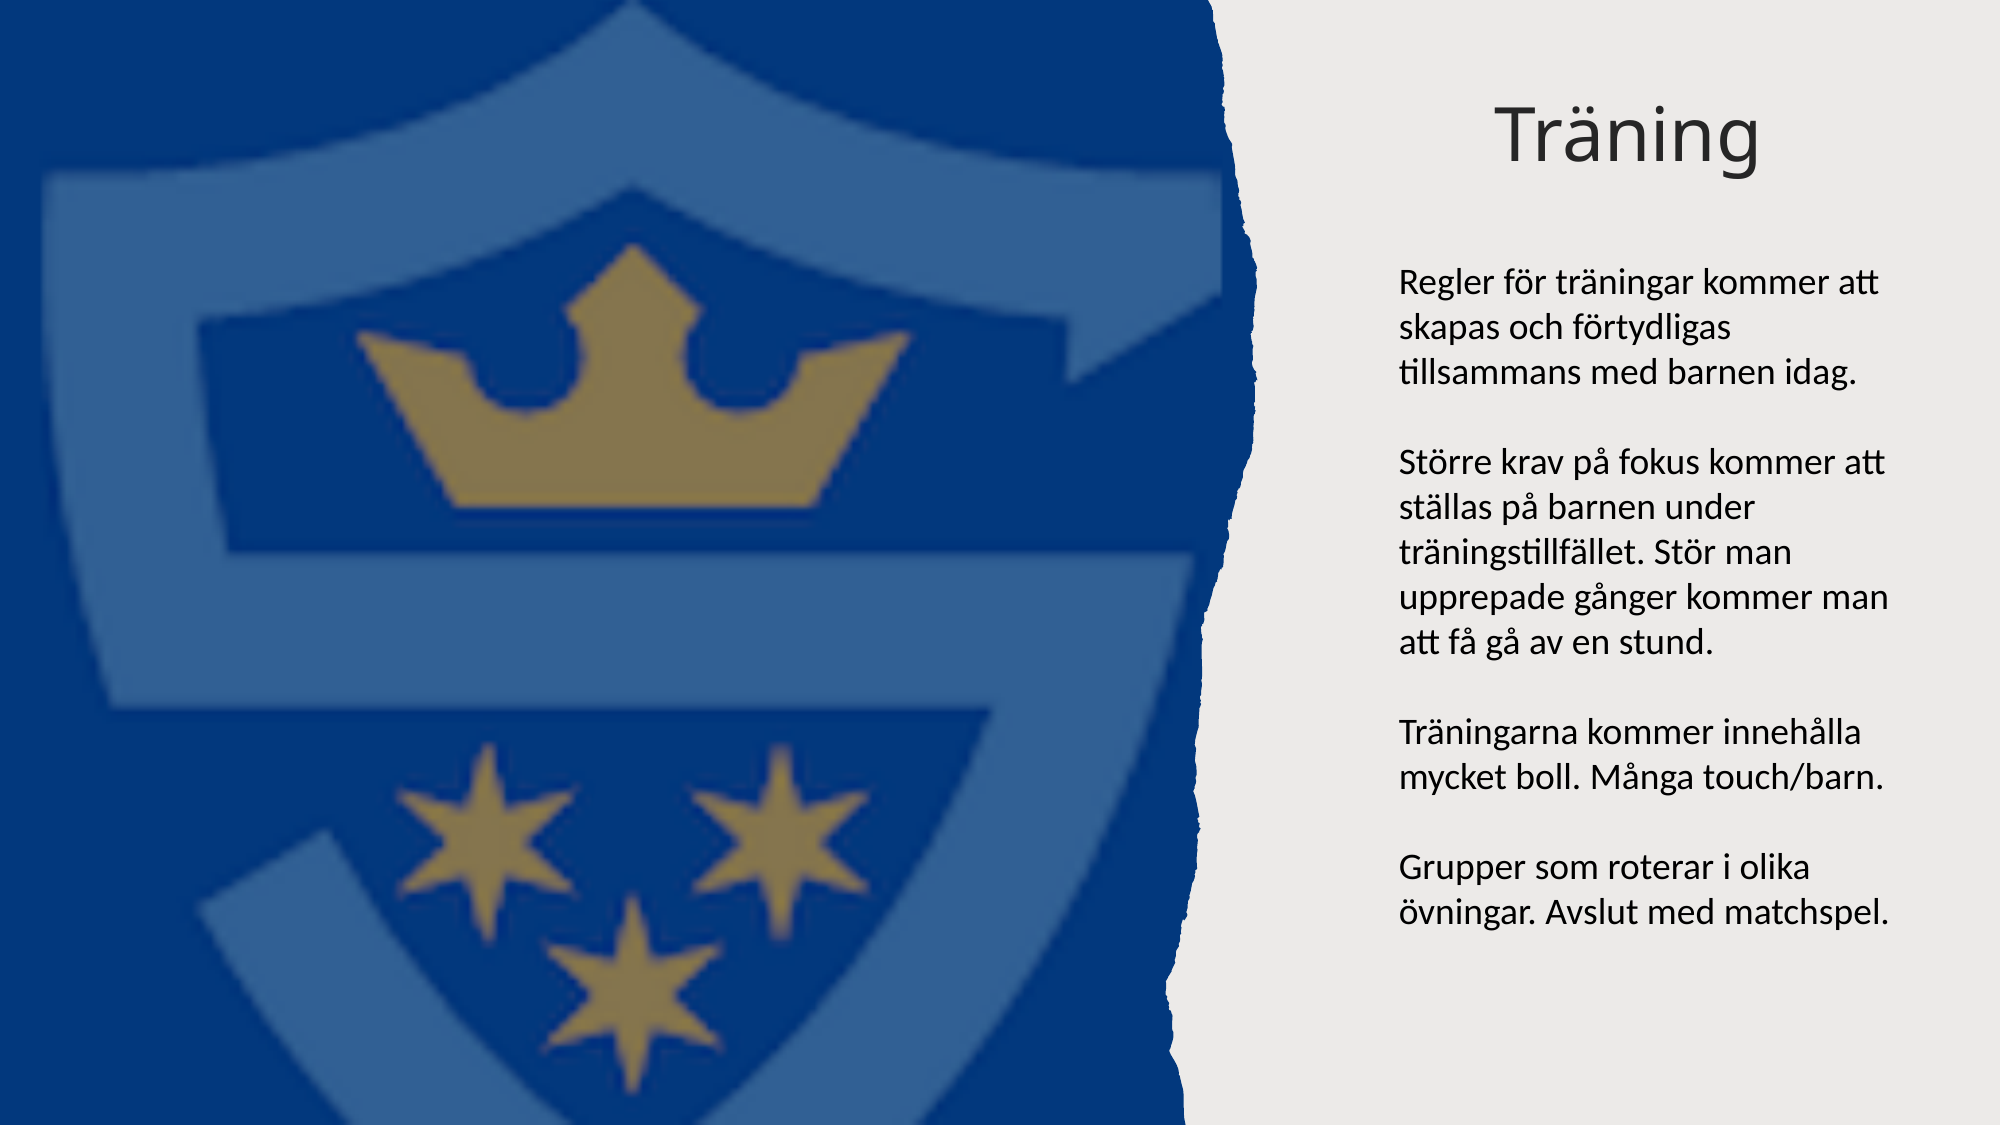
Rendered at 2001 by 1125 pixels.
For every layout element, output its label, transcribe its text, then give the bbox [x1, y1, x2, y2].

text_box Träning [1350, 0, 1907, 185]
text_box [1258, 0, 2000, 1125]
picture [0, 0, 1258, 1125]
text_box Regler för träningar kommer att skapas och förtydligas tillsammans med barnen idag. Större krav på fokus kommer att ställas på barnen under träningstillfället. Stör man upprepade gånger kommer man att få gå av en stund. Träningarna kommer innehålla mycket boll. Många touch/barn. Grupper som roterar i olika övningar. Avslut med matchspel. [1384, 249, 1924, 939]
